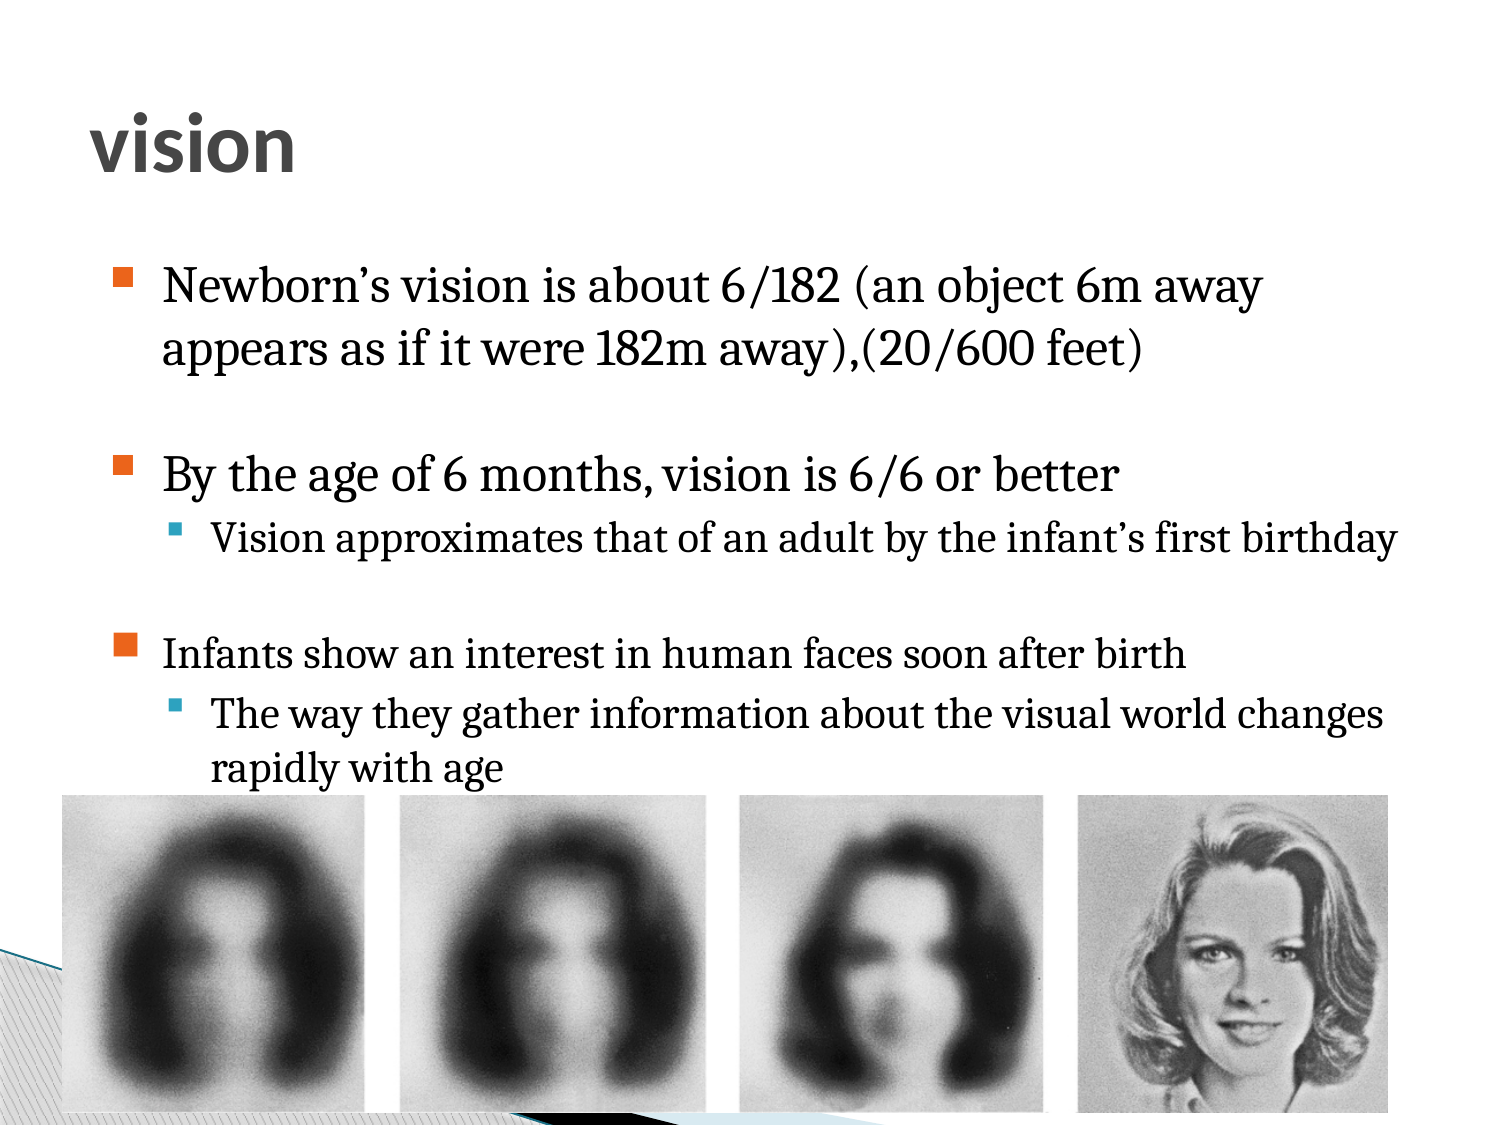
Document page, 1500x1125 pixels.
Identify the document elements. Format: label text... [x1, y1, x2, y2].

picture [62, 795, 1388, 1113]
title vision [75, 45, 1425, 233]
list Newborn’s vision is about 6/182 (an object 6m away appears as if it were 182m away),(20/600 feet) By the age of 6 months, vision is 6/6 or better Vision approximates that of an adult by the infant’s first birthday Infants show an interest in human faces soon after birth The way they gather information about the visual world changes rapidly with age [75, 243, 1425, 813]
